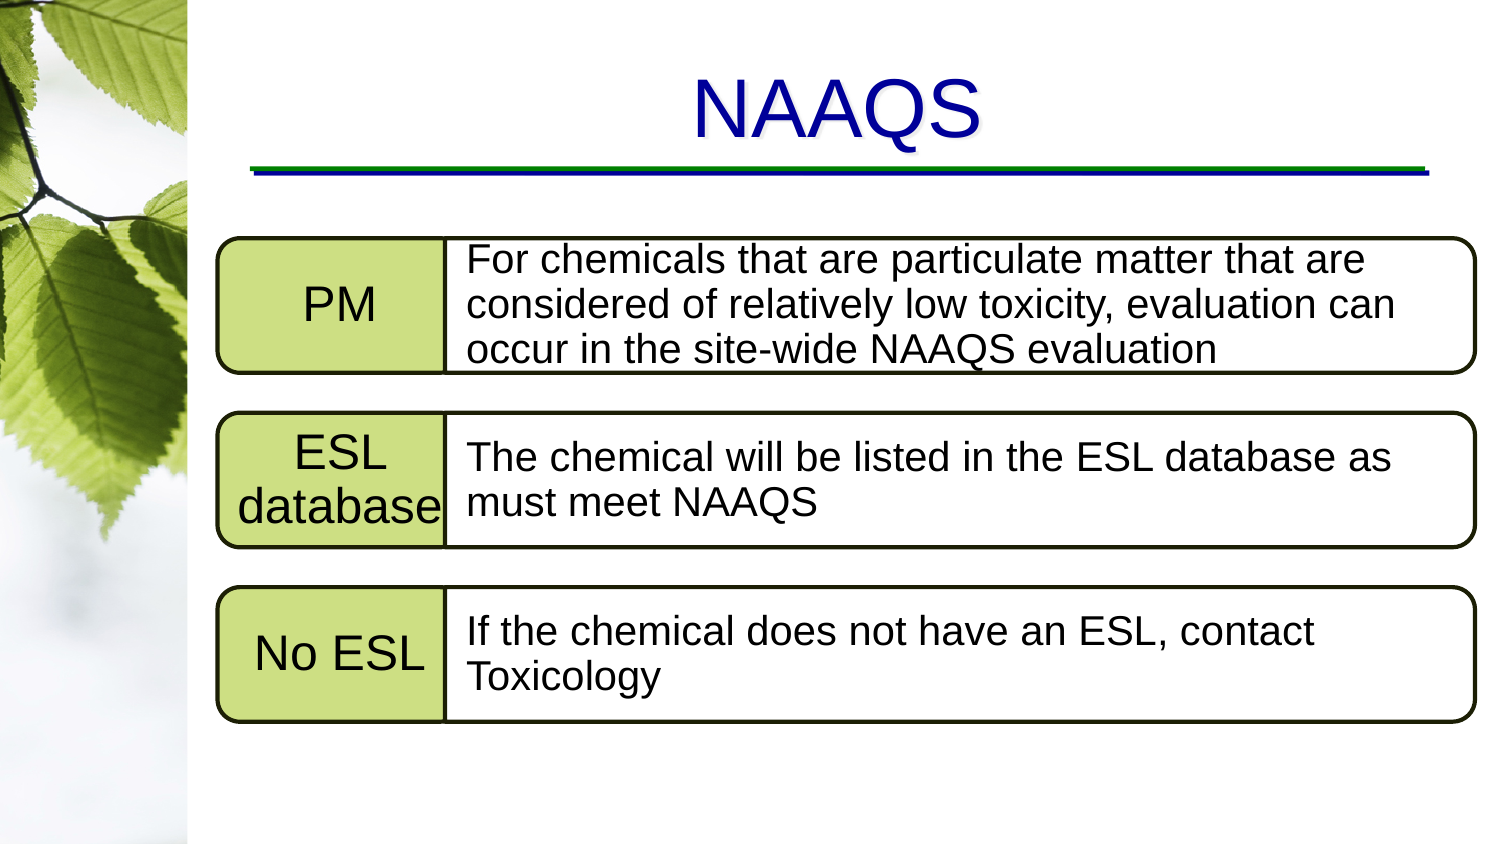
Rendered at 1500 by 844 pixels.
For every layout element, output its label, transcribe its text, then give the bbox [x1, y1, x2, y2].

picture [0, 0, 188, 844]
title NAAQS [249, 33, 1426, 175]
text_box PM [215, 236, 443, 375]
text_box ESL database [215, 410, 444, 550]
text_box For chemicals that are particulate matter that are considered of relatively low toxicity, evaluation can occur in the site-wide NAAQS evaluation [442, 236, 1478, 375]
text_box The chemical will be listed in the ESL database as must meet NAAQS [442, 410, 1478, 550]
text_box No ESL [215, 585, 443, 724]
text_box If the chemical does not have an ESL, contact Toxicology [442, 585, 1478, 724]
